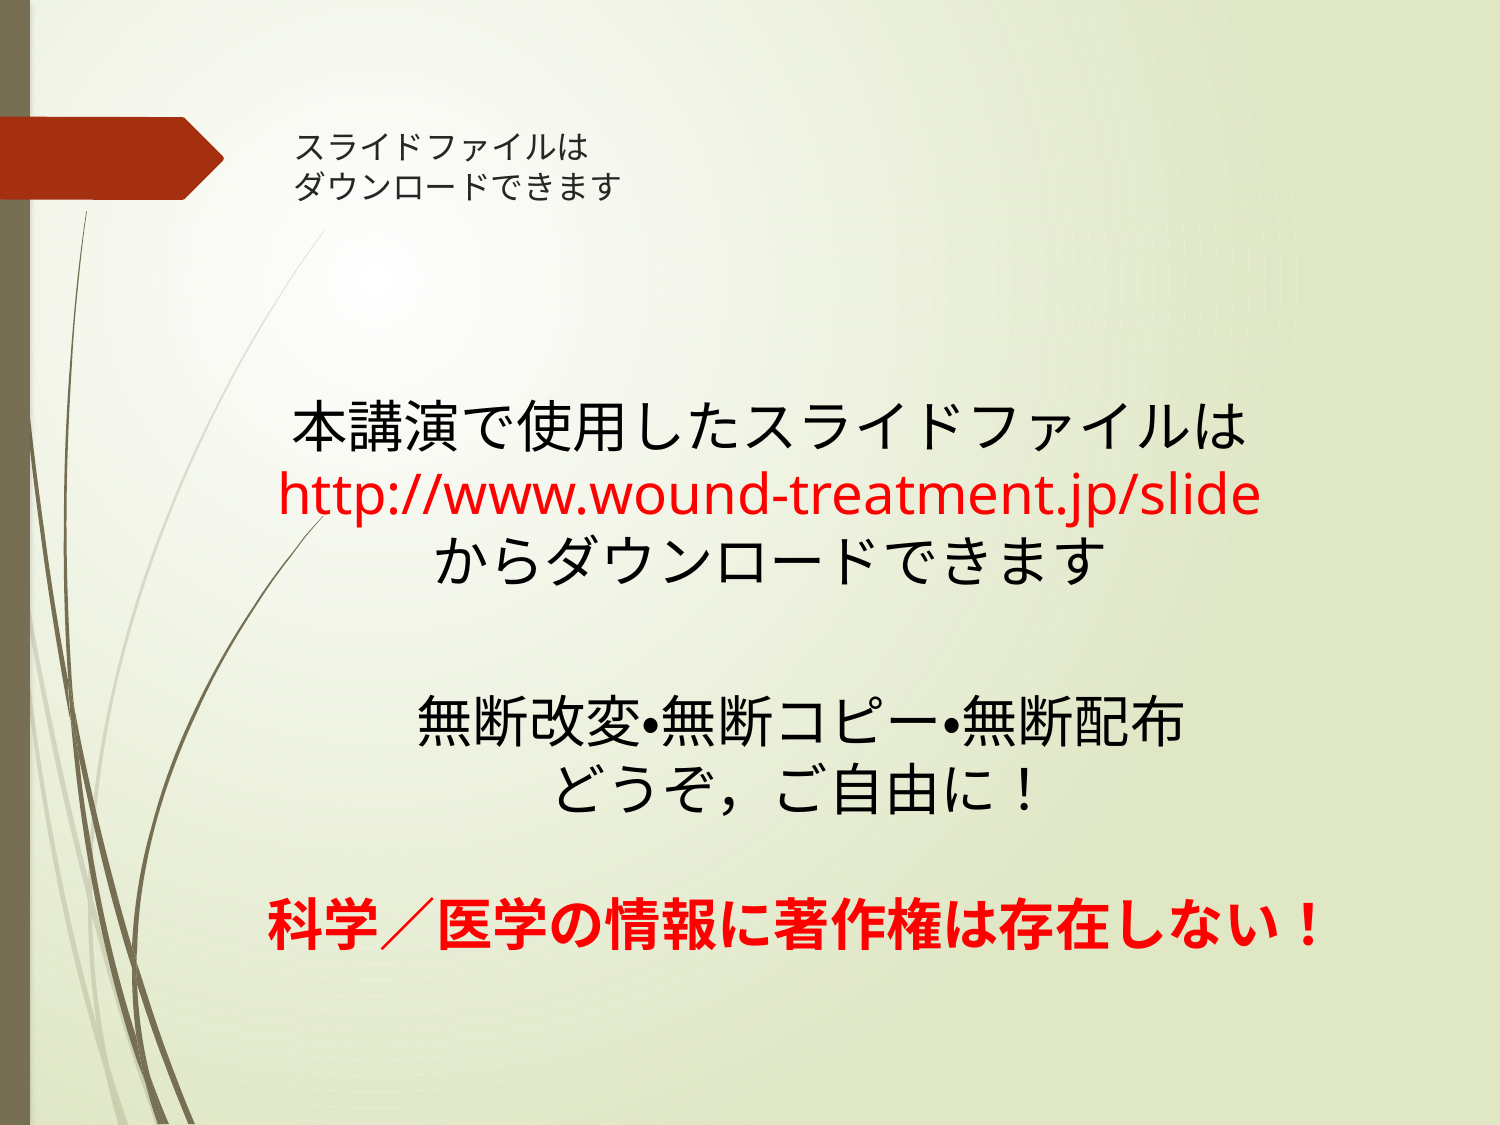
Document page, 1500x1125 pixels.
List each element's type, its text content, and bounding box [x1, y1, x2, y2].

text_box 無断改変・無断コピー・無断配布 どうぞ，ご自由に！ 科学／医学の情報に著作権は存在しない！ [207, 678, 1396, 964]
text_box 本講演で使用したスライドファイルは http://www.wound-treatment.jp/slide からダウンロードできます [162, 383, 1377, 601]
title スライドファイルは ダウンロードできます [278, 119, 1352, 214]
